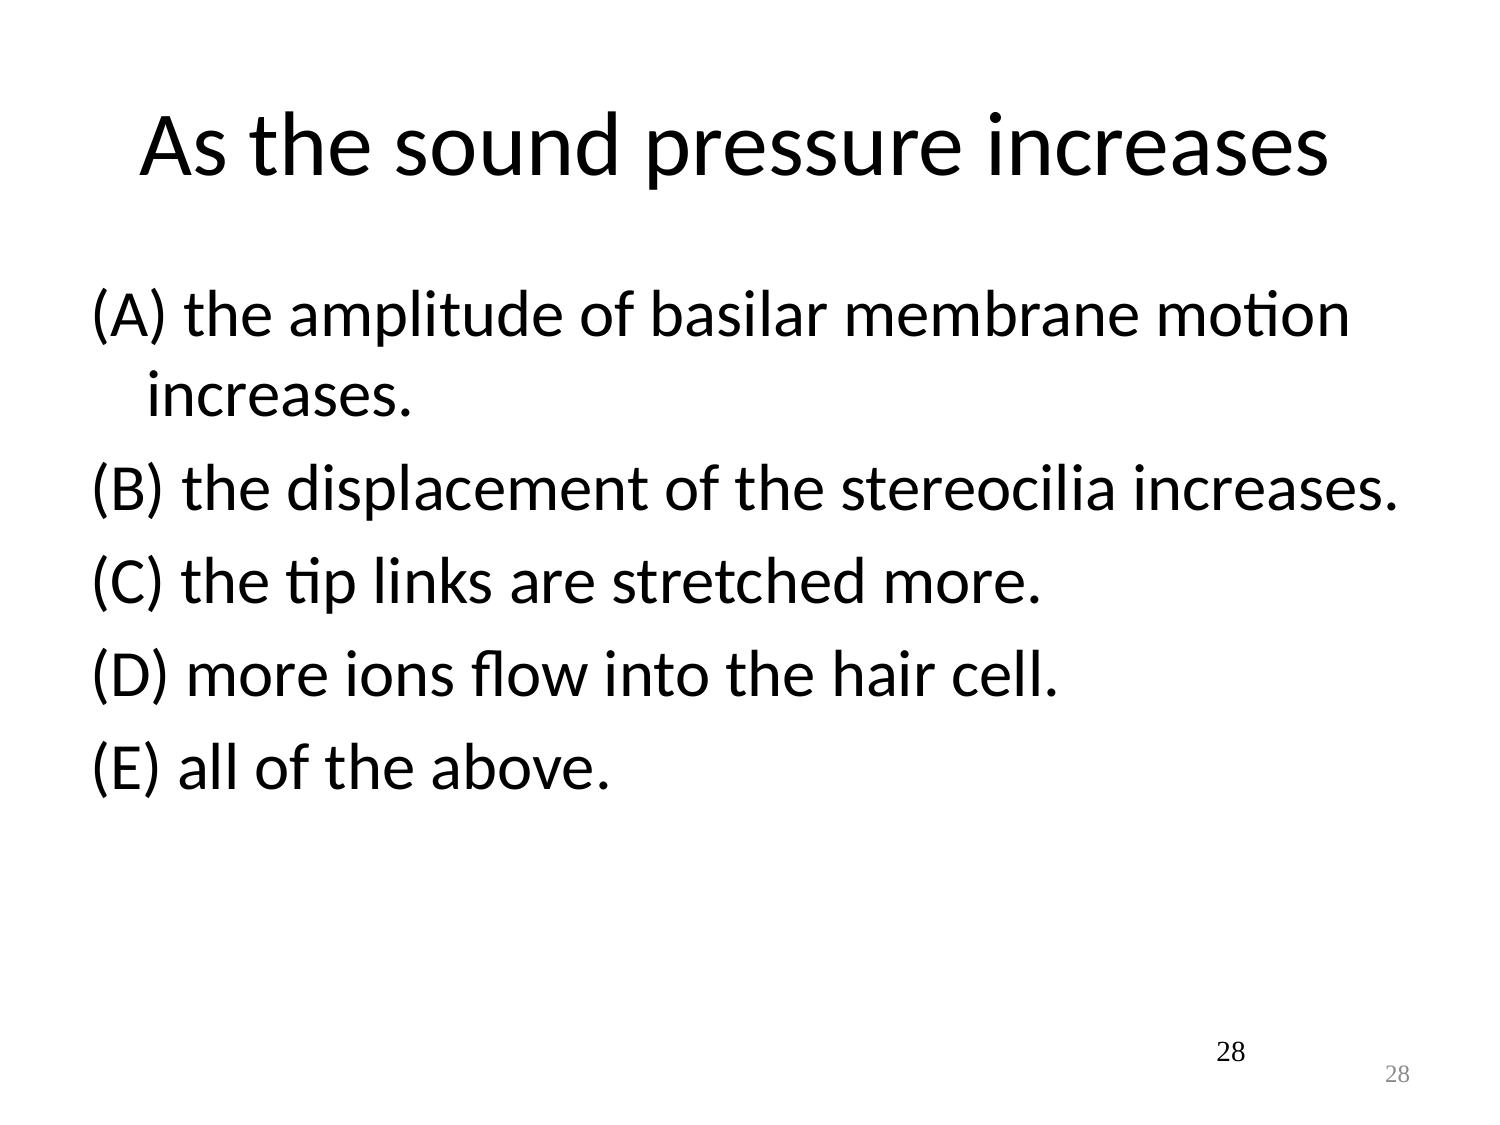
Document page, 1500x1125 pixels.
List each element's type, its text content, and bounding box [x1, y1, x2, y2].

list the amplitude of basilar membrane motion increases. the displacement of the stereocilia increases. the tip links are stretched more. more ions flow into the hair cell. all of the above. [75, 262, 1425, 1005]
title As the sound pressure increases [75, 45, 1425, 233]
slide_number 28 [1074, 1042, 1425, 1103]
text_box 28 [1207, 1025, 1256, 1080]
